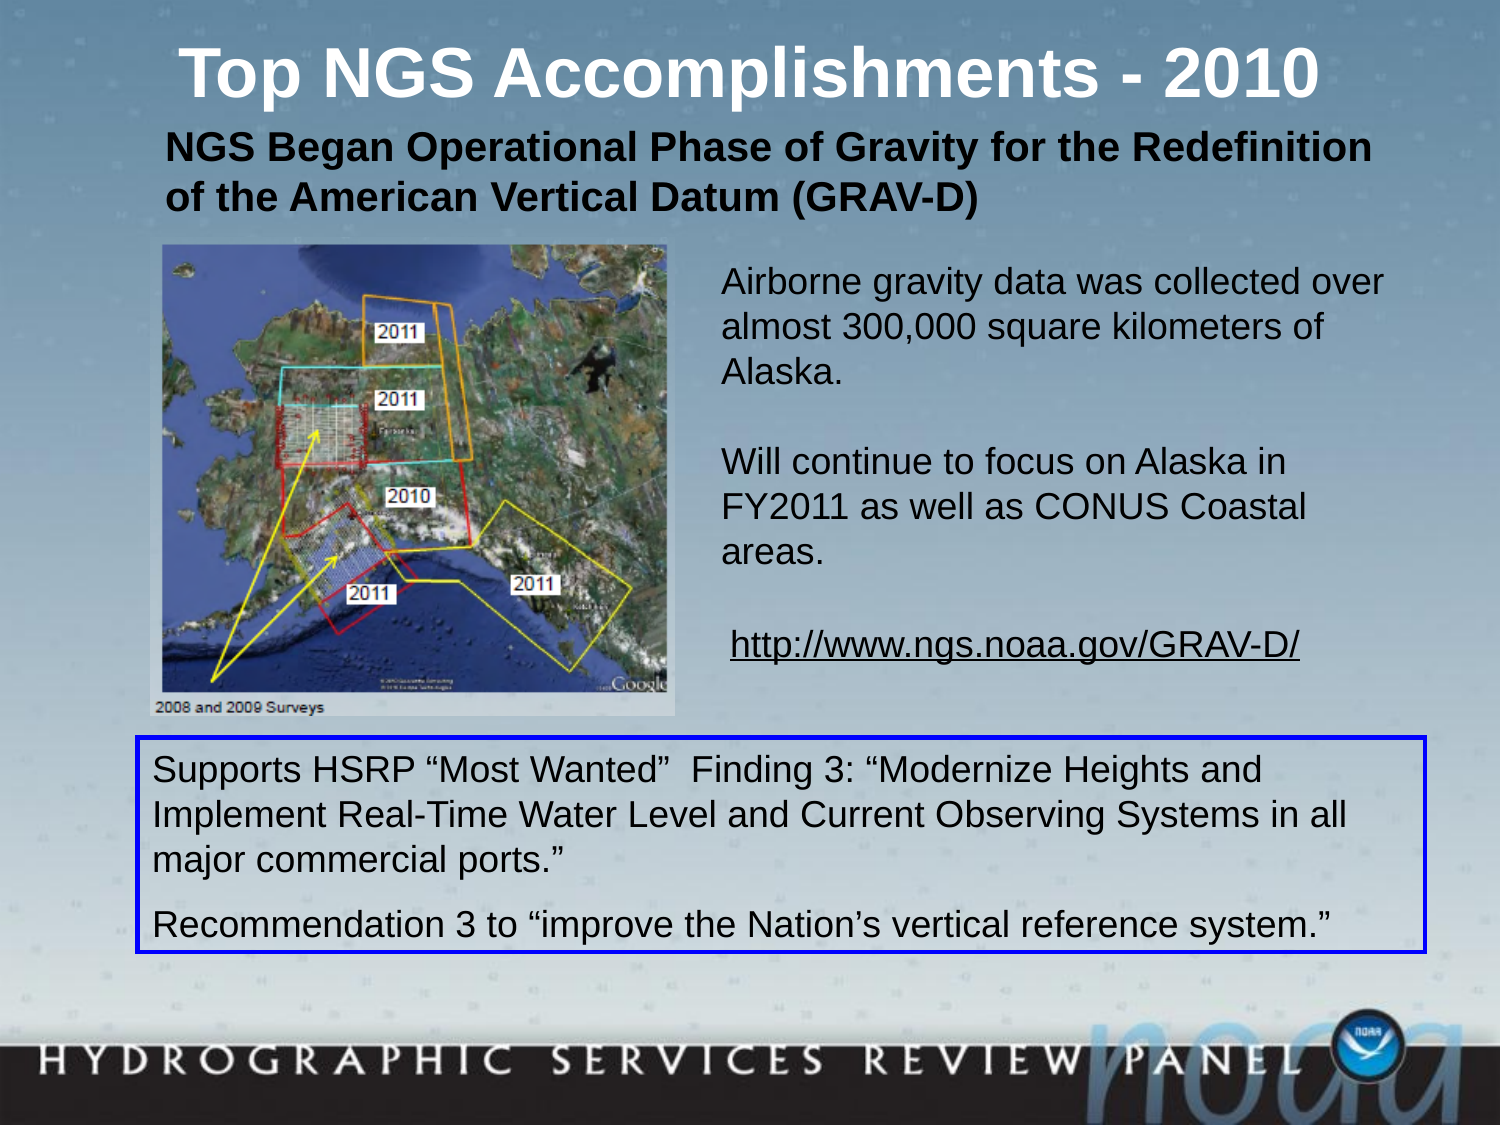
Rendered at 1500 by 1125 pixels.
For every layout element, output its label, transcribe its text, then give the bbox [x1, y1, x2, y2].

text_box Airborne gravity data was collected over almost 300,000 square kilometers of Alaska. Will continue to focus on Alaska in FY2011 as well as CONUS Coastal areas. [650, 249, 1425, 737]
text_box Supports HSRP “Most Wanted” Finding 3: “Modernize Heights and Implement Real-Time Water Level and Current Observing Systems in all major commercial ports.” Recommendation 3 to “improve the Nation’s vertical reference system.” [137, 737, 1425, 953]
picture [0, 0, 1500, 1125]
text_box http://www.ngs.noaa.gov/GRAV-D/ [715, 612, 1326, 673]
title Top NGS Accomplishments - 2010 [74, 0, 1426, 138]
list NGS Began Operational Phase of Gravity for the Redefinition of the American Vertical Datum (GRAV-D) [74, 138, 1426, 988]
picture [149, 237, 676, 716]
